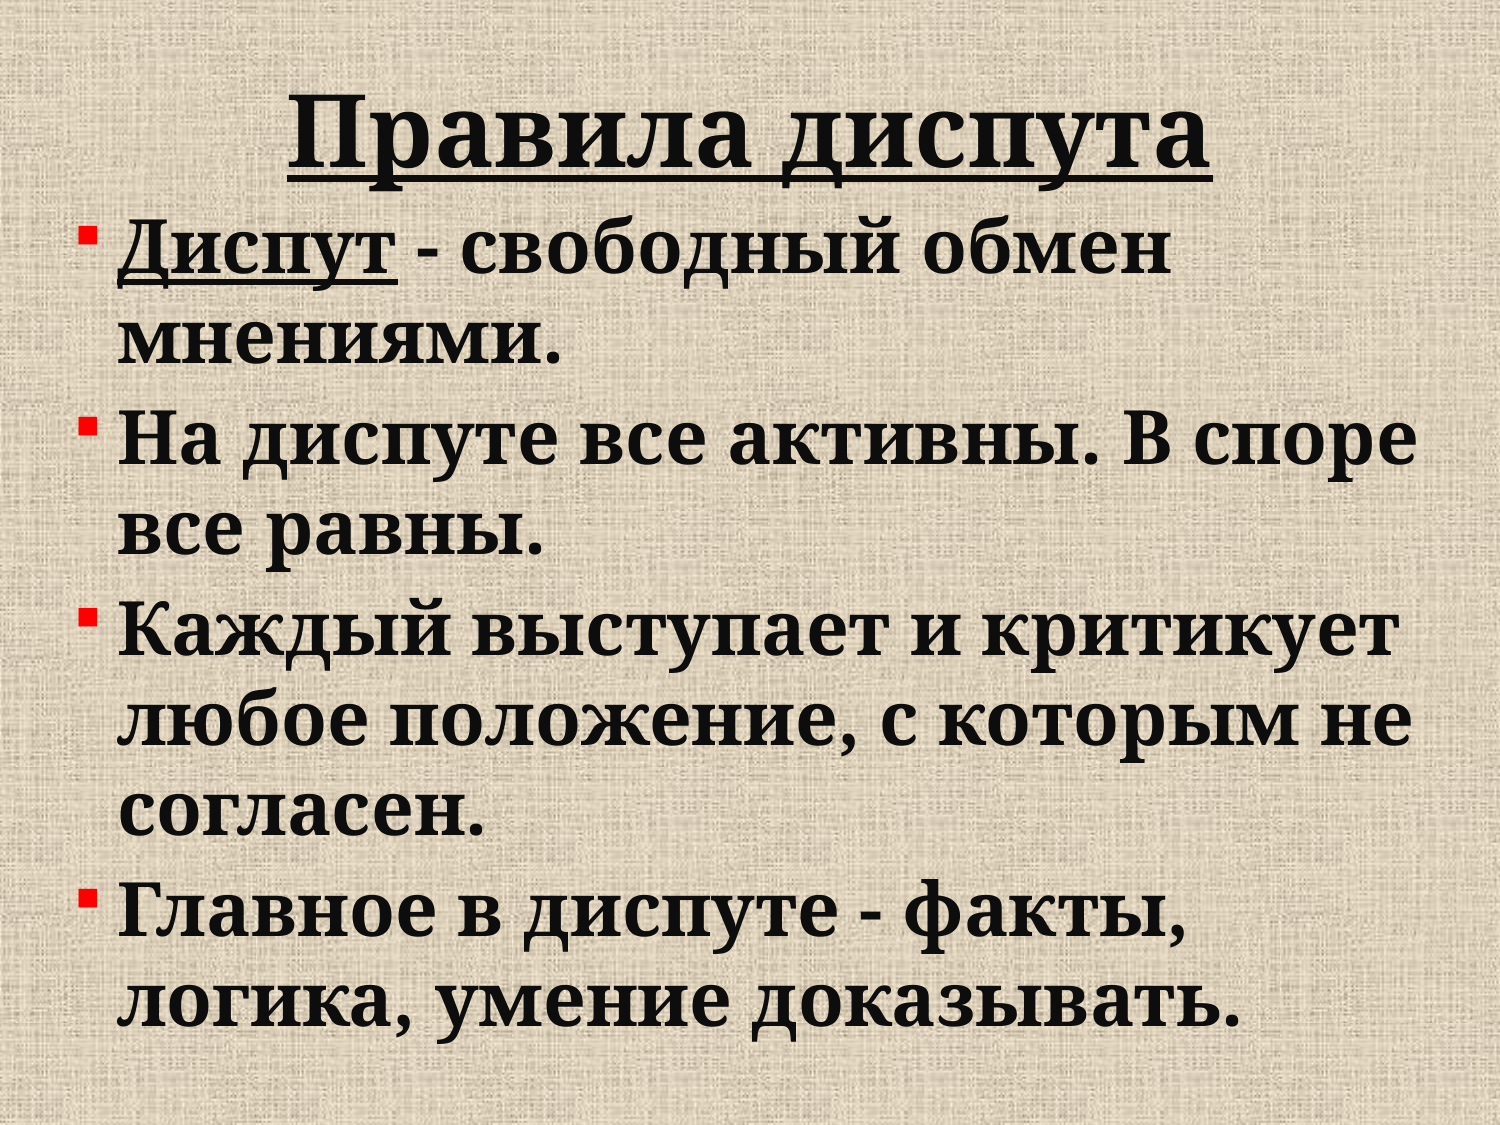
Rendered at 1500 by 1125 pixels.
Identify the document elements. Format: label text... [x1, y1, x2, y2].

list Правила диспута Диспут - свободный обмен мнениями. На диспуте все активны. В споре все равны. Каждый выступает и критикует любое положение, с которым не согласен. Главное в диспуте - факты, логика, умение доказывать. [58, 58, 1442, 1055]
picture [0, 0, 1500, 1125]
